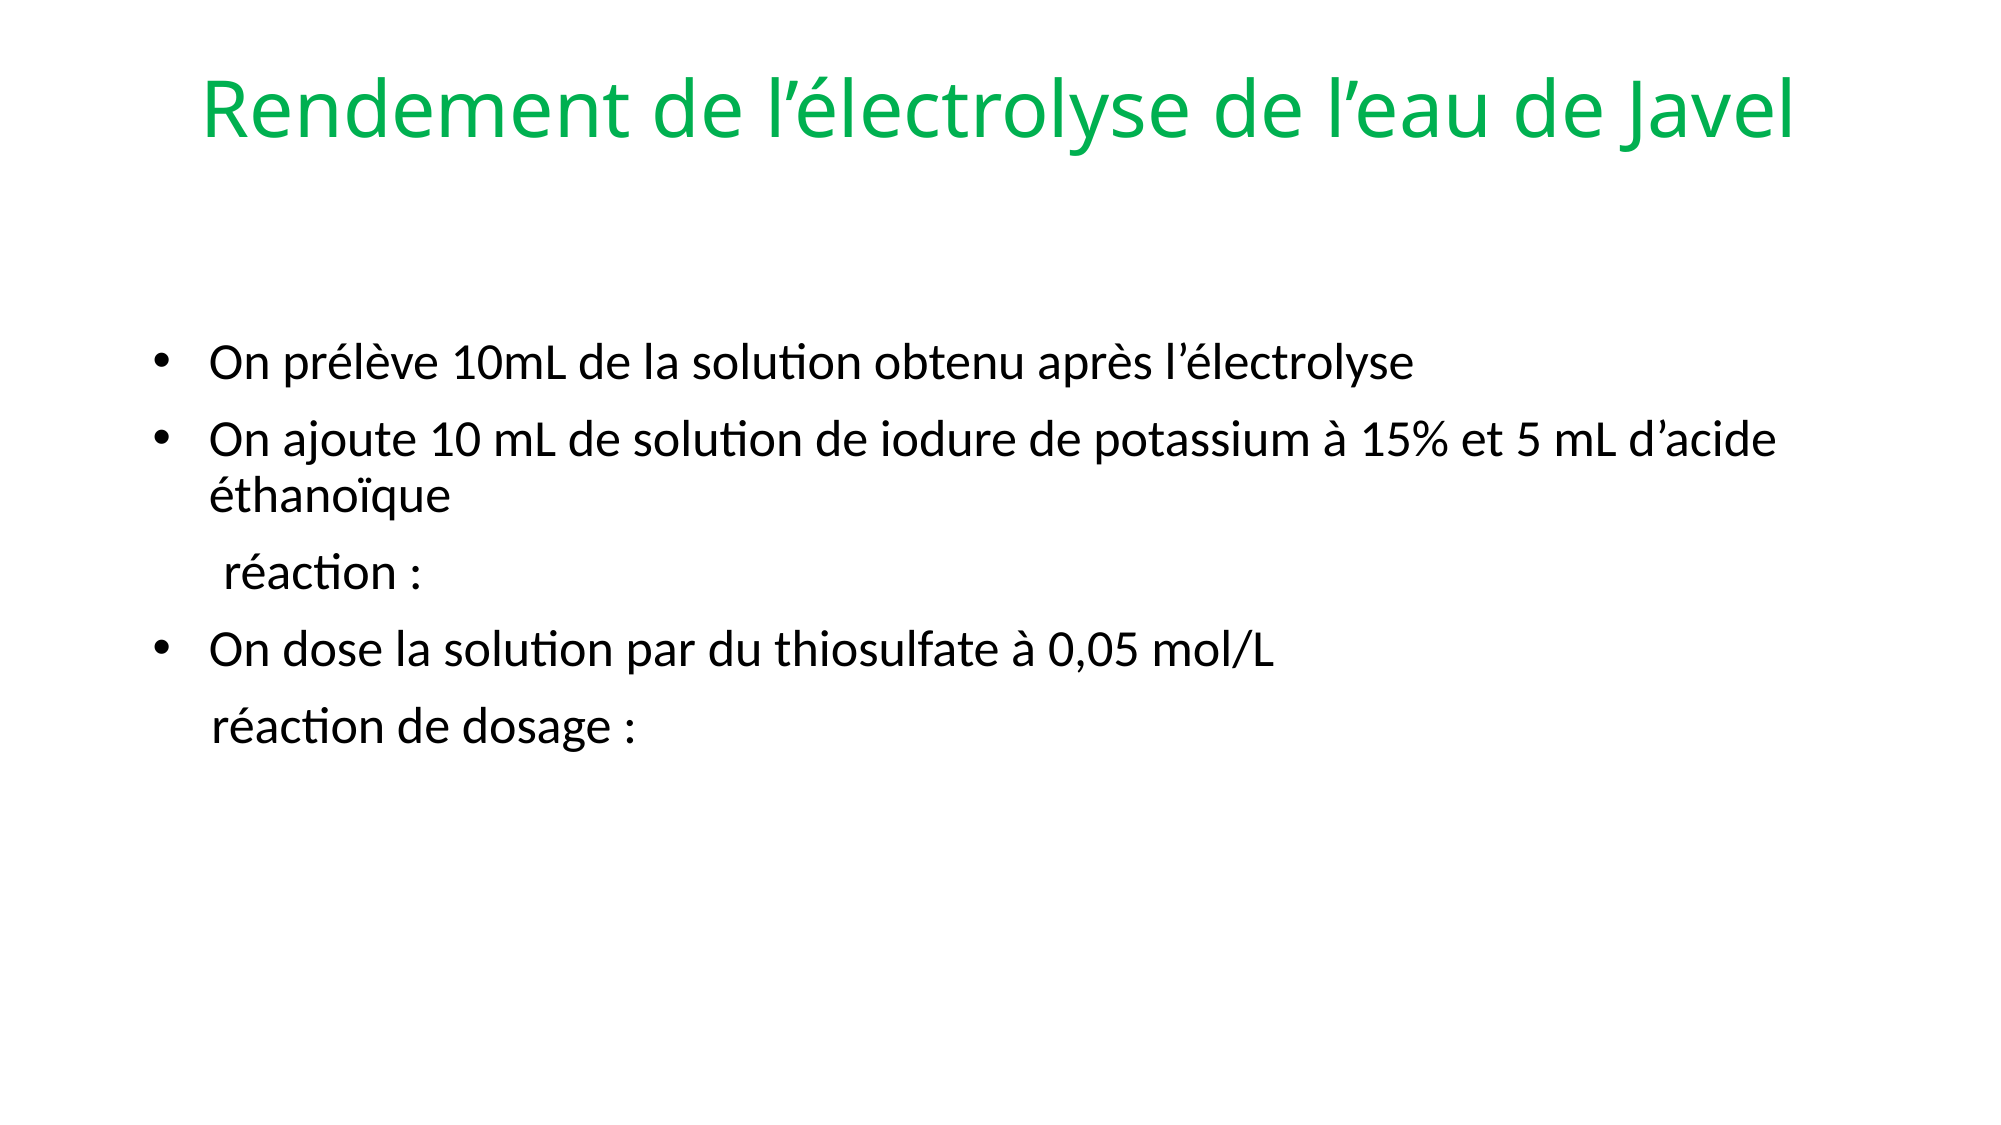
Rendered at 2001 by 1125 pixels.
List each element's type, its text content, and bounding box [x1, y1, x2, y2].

title Rendement de l’électrolyse de l’eau de Javel [137, 43, 1863, 163]
